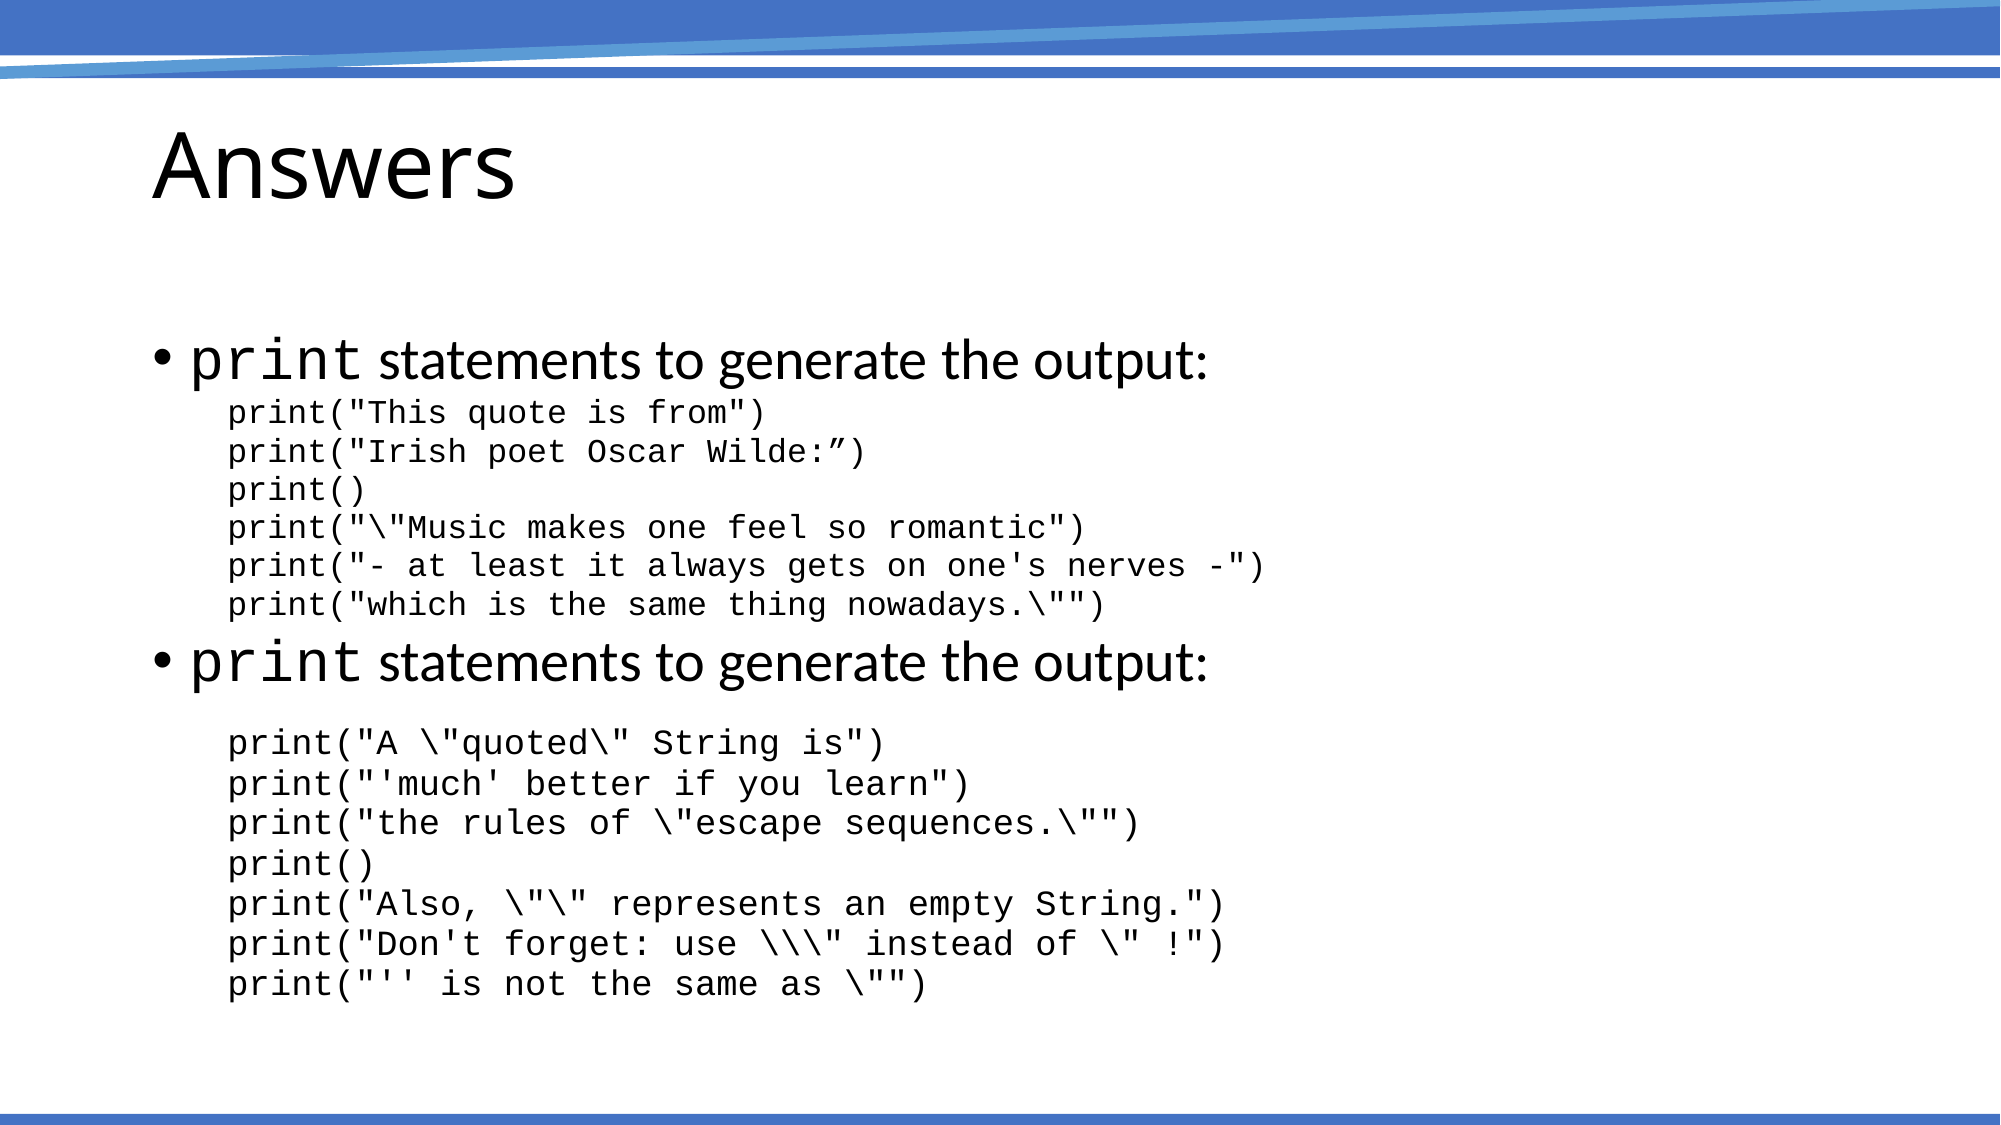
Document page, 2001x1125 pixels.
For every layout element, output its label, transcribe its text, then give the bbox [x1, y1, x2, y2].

title Answers [137, 59, 1863, 278]
list print statements to generate the output: print("This quote is from") print("Irish poet Oscar Wilde:”) print() print("\"Music makes one feel so romantic") print("- at least it always gets on one's nerves -") print("which is the same thing nowadays.\"") print statements to generate the output: print("A \"quoted\" String is") print("'much' better if you learn") print("the rules of \"escape sequences.\"") print() print("Also, \"\" represents an empty String.") print("Don't forget: use \\\" instead of \" !") print("'' is not the same as \"") [137, 299, 1863, 1014]
